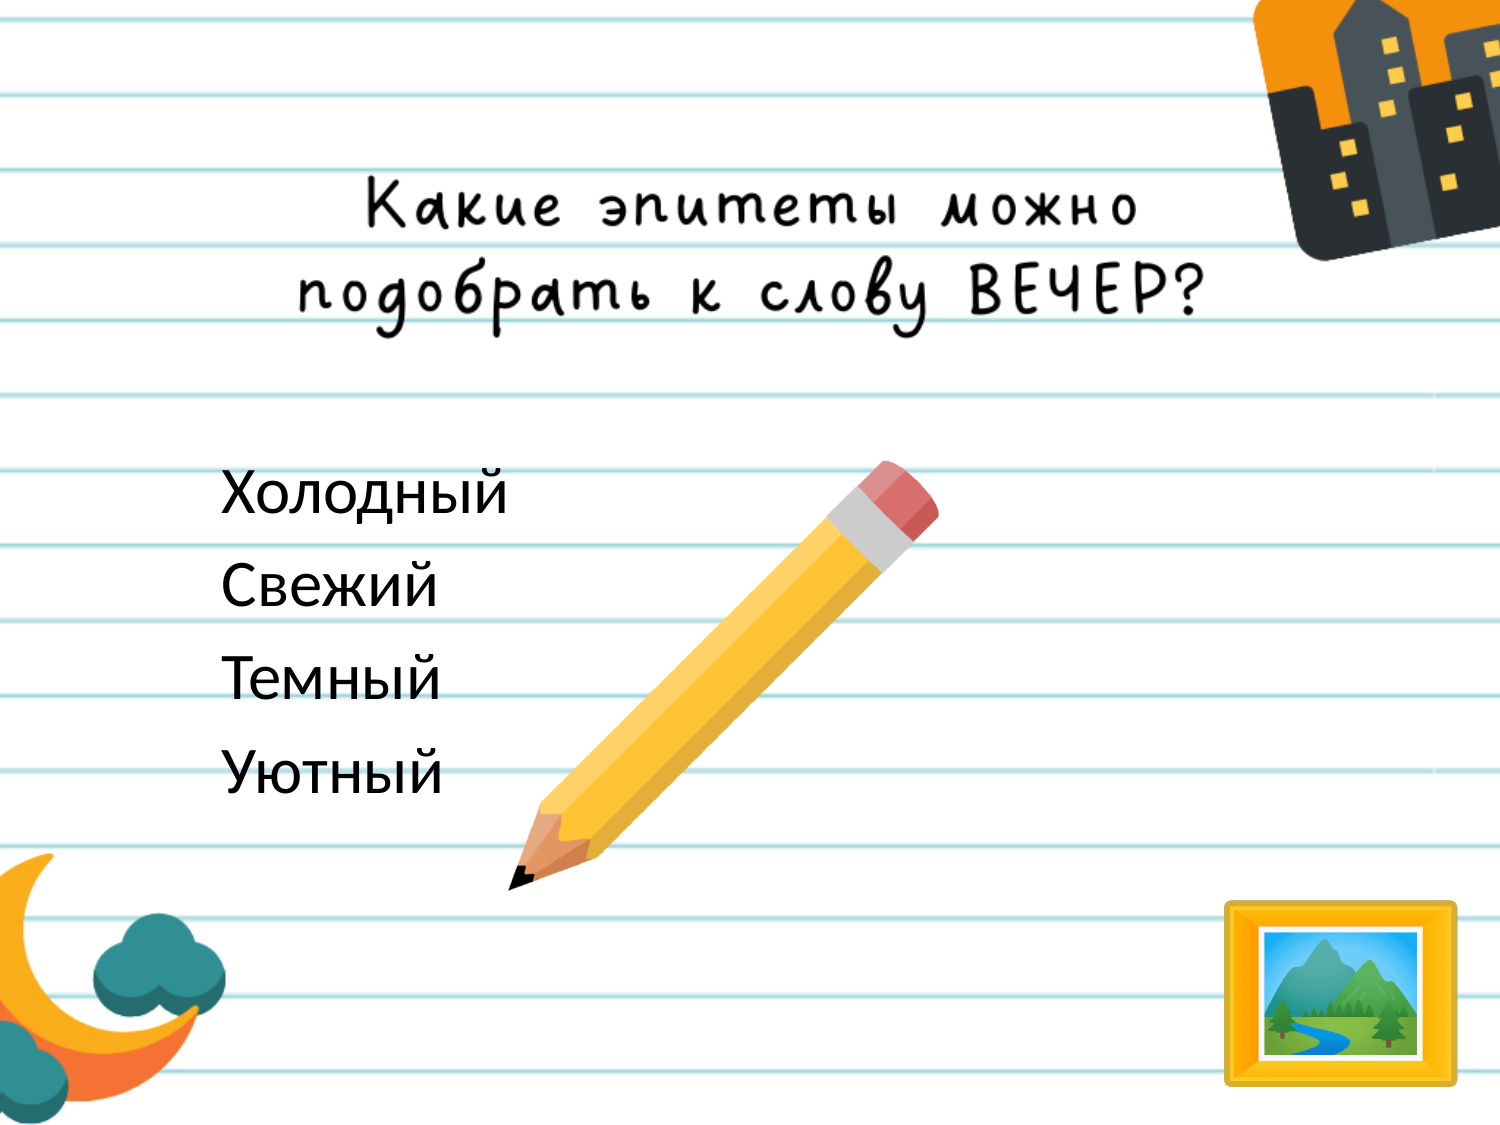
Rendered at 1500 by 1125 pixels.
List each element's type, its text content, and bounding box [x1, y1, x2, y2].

list Холодный Свежий Темный Уютный [206, 438, 752, 870]
picture [0, 0, 1500, 1125]
